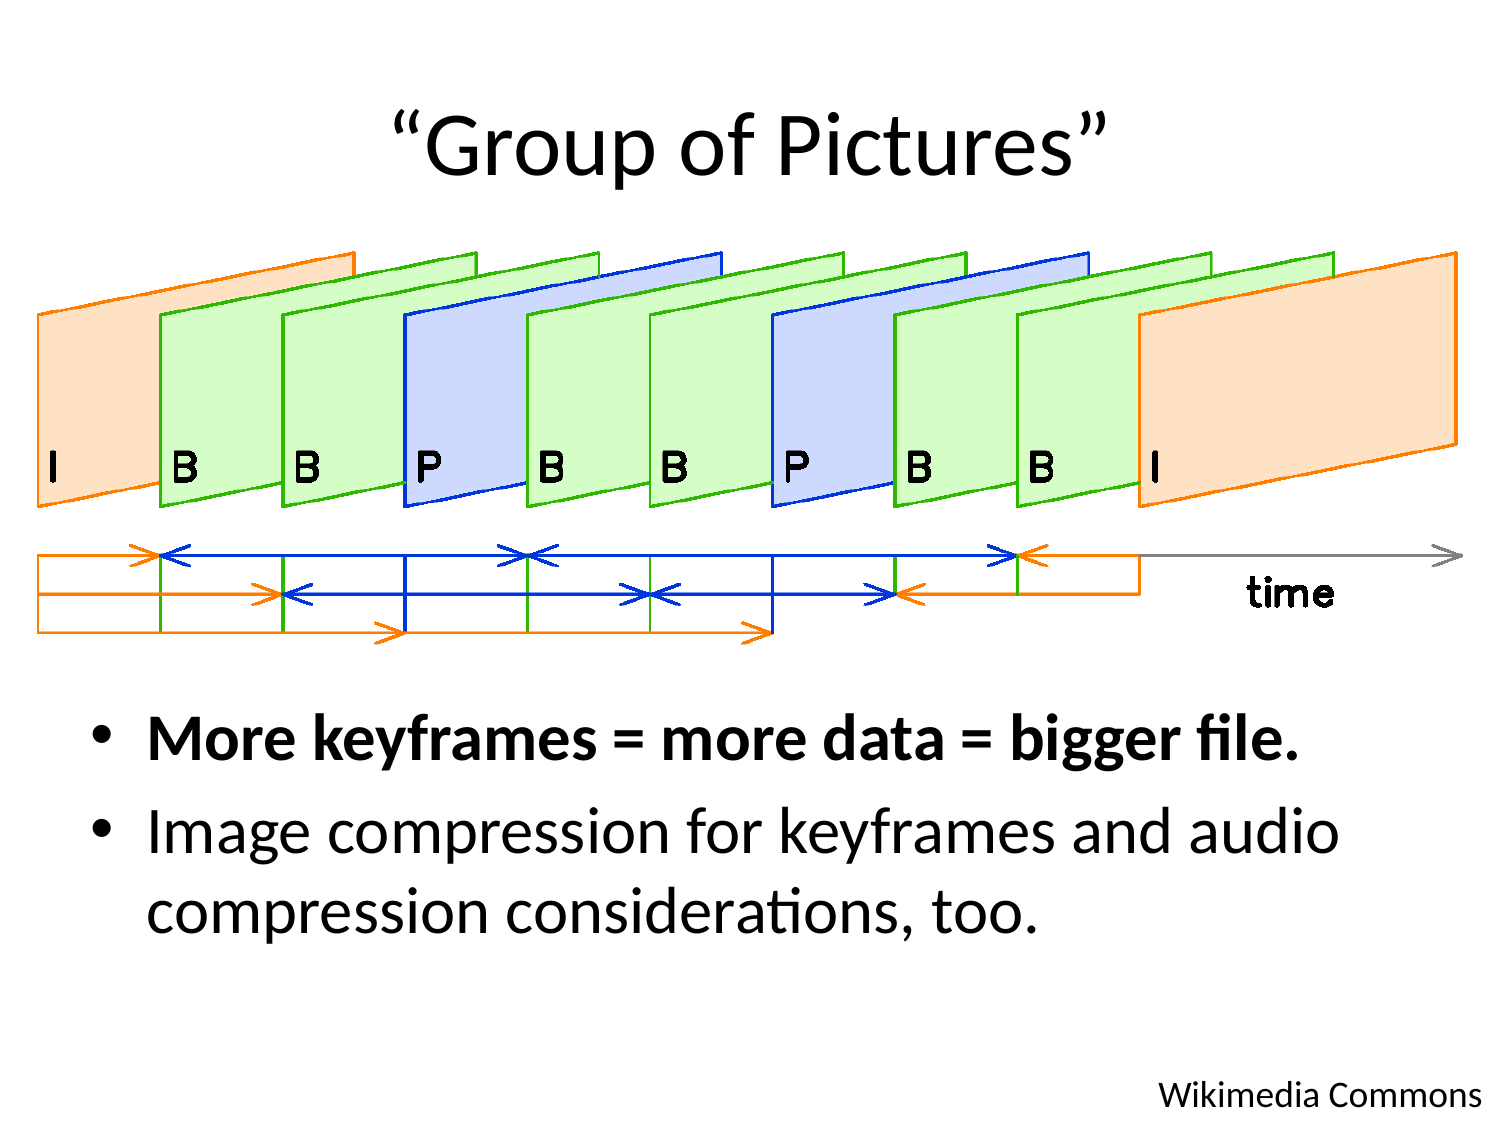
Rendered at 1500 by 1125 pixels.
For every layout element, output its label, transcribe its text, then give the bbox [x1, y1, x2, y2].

title “Group of Pictures” [75, 45, 1425, 205]
picture [0, 206, 1500, 671]
list More keyframes = more data = bigger file. Image compression for keyframes and audio compression considerations, too. [75, 686, 1425, 1005]
text_box Wikimedia Commons [1143, 1062, 1498, 1123]
